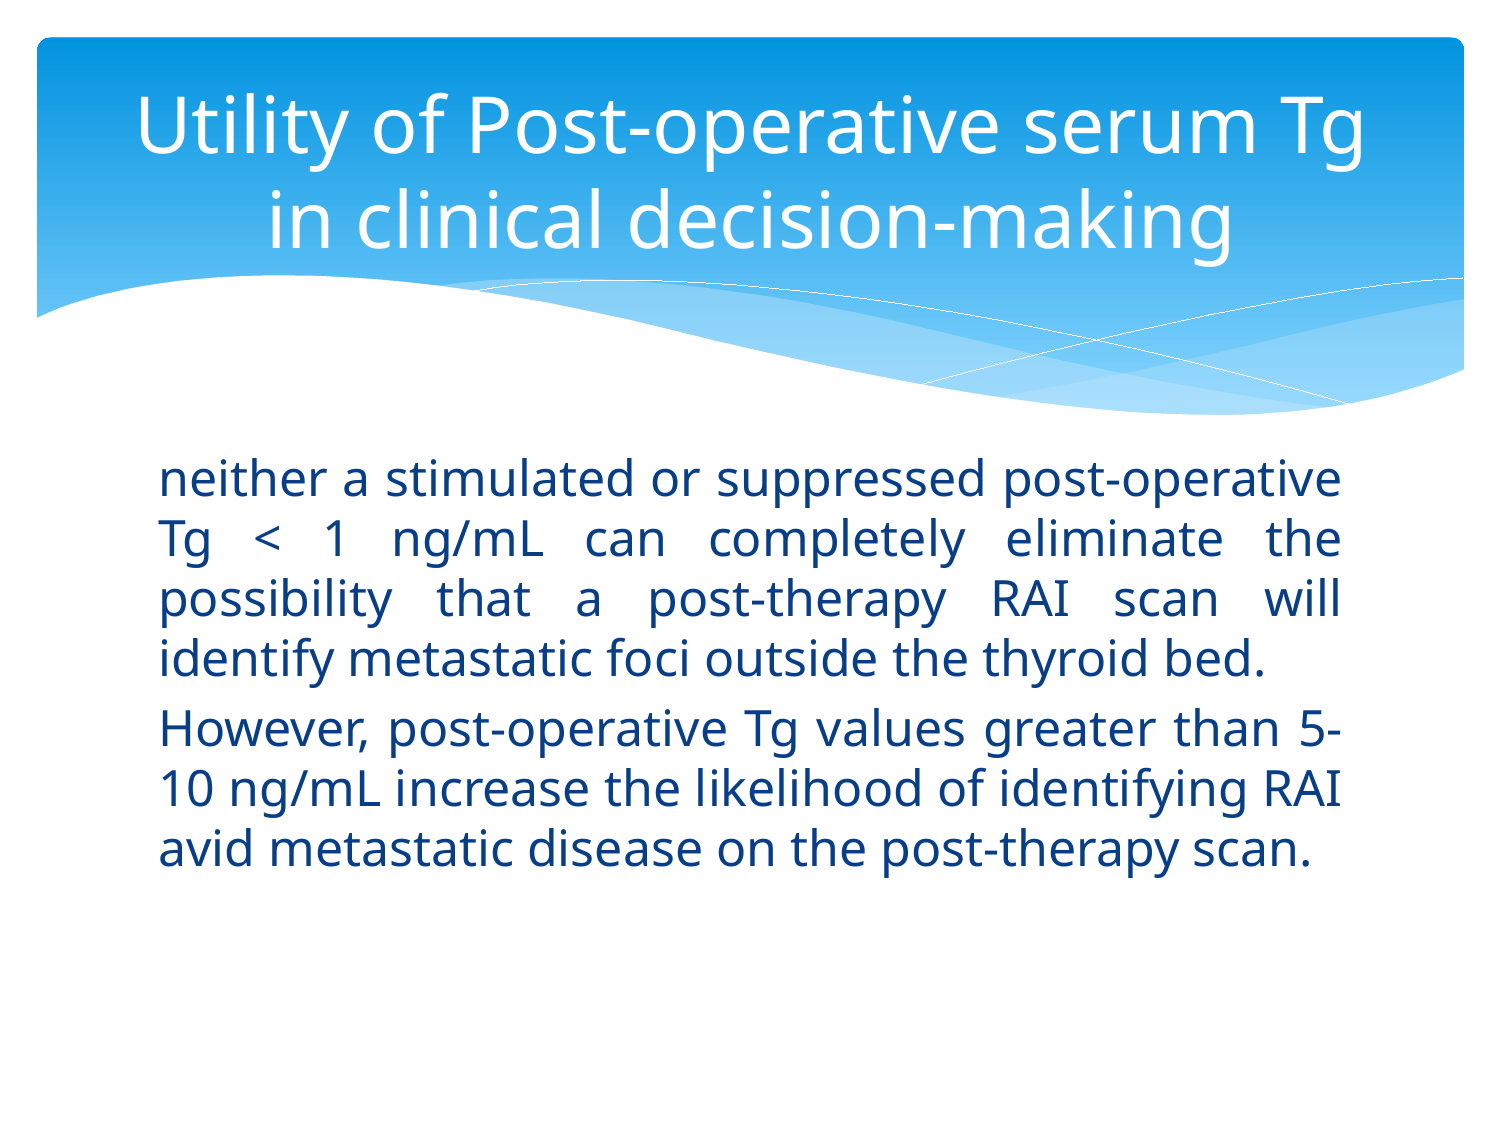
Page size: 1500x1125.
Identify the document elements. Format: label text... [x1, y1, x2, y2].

list neither a stimulated or suppressed post-operative Tg < 1 ng/mL can completely eliminate the possibility that a post-therapy RAI scan will identify metastatic foci outside the thyroid bed. However, post-operative Tg values greater than 5-10 ng/mL increase the likelihood of identifying RAI avid metastatic disease on the post-therapy scan. [143, 438, 1359, 1005]
title Utility of Post-operative serum Tg in clinical decision-making [76, 66, 1427, 272]
